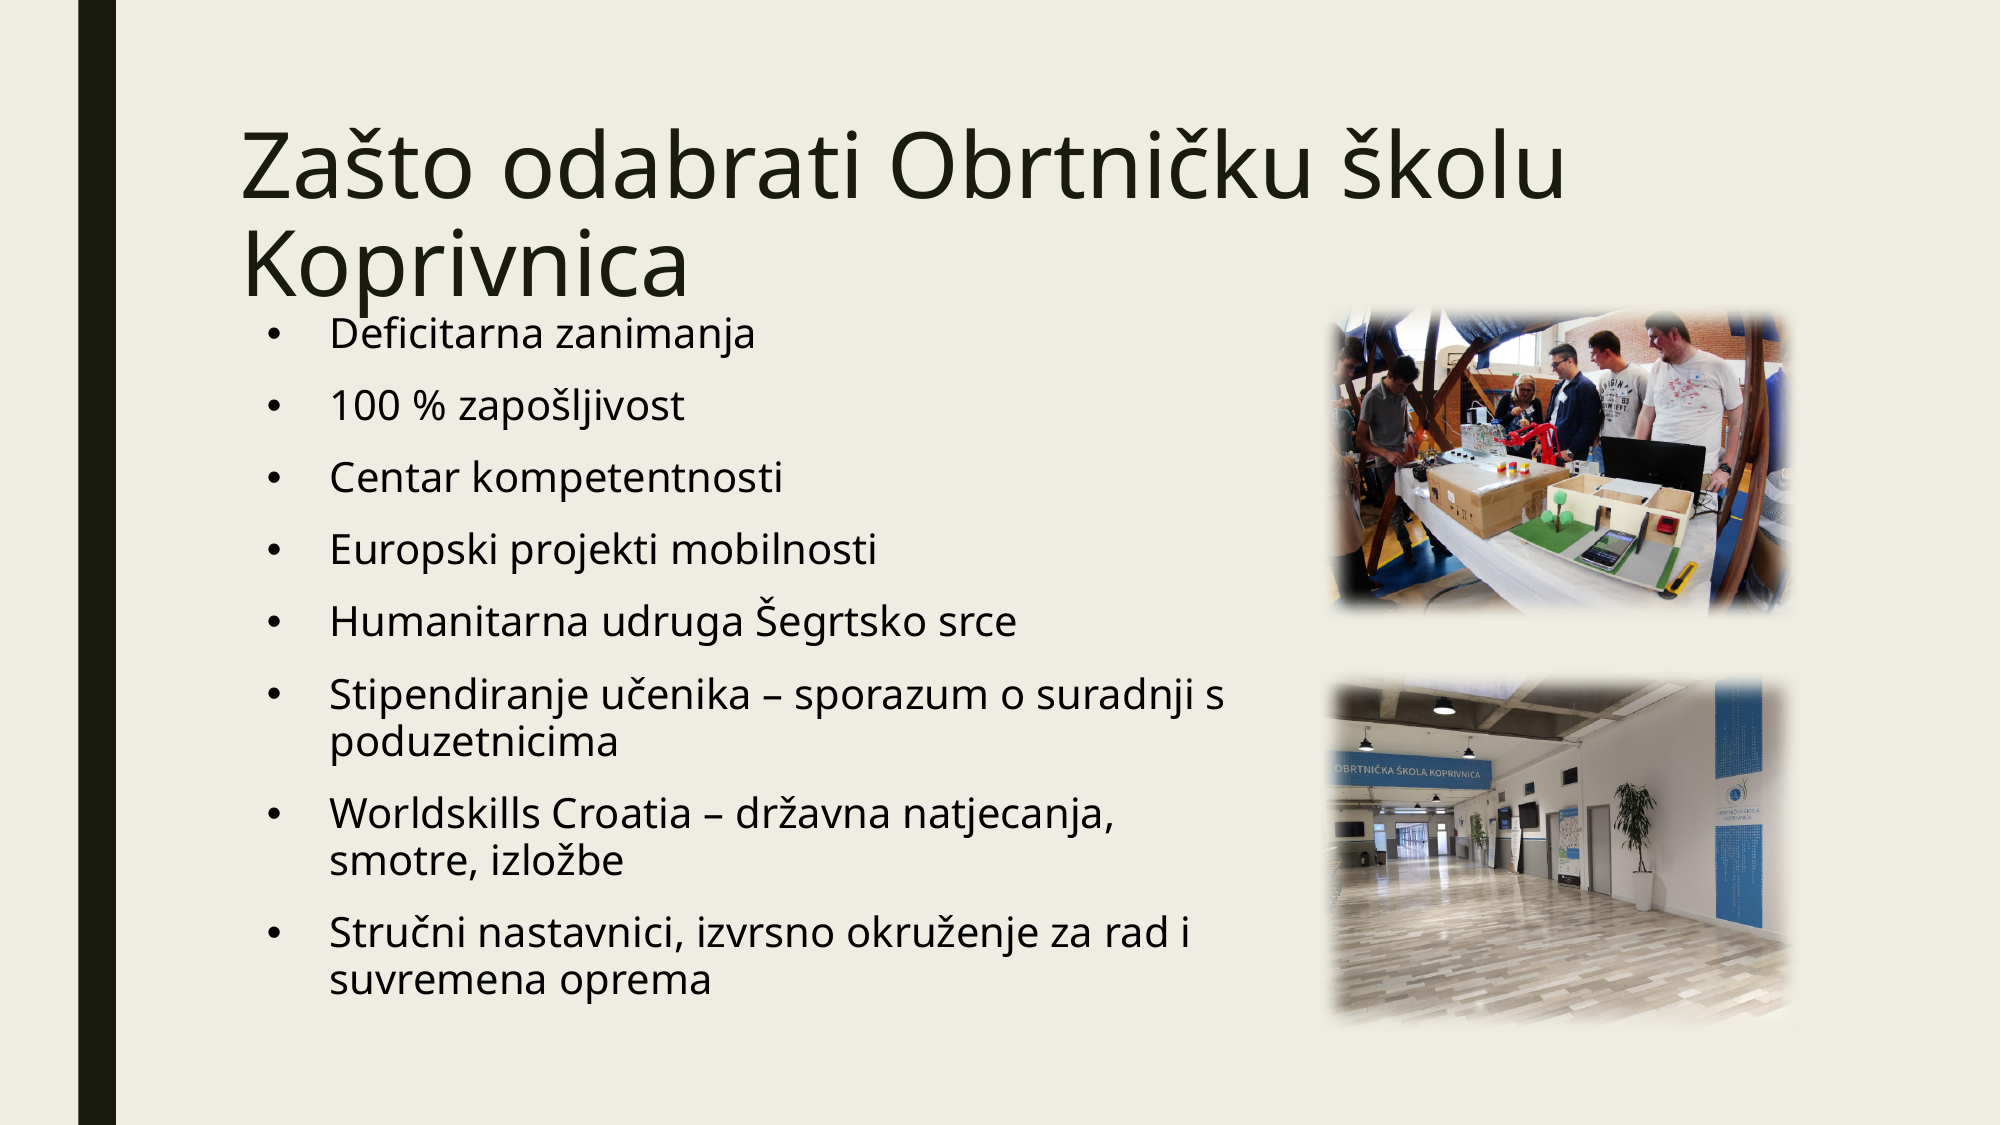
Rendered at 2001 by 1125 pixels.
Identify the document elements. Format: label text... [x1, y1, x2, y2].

title Zašto odabrati Obrtničku školu Koprivnica [225, 112, 1927, 357]
picture [1318, 670, 1802, 1033]
text_box Deficitarna zanimanja 100 % zapošljivost Centar kompetentnosti Europski projekti mobilnosti Humanitarna udruga Šegrtsko srce Stipendiranje učenika – sporazum o suradnji s poduzetnicima Worldskills Croatia – državna natjecanja, smotre, izložbe Stručni nastavnici, izvrsno okruženje za rad i suvremena oprema [251, 303, 1242, 1033]
picture [1321, 303, 1799, 622]
